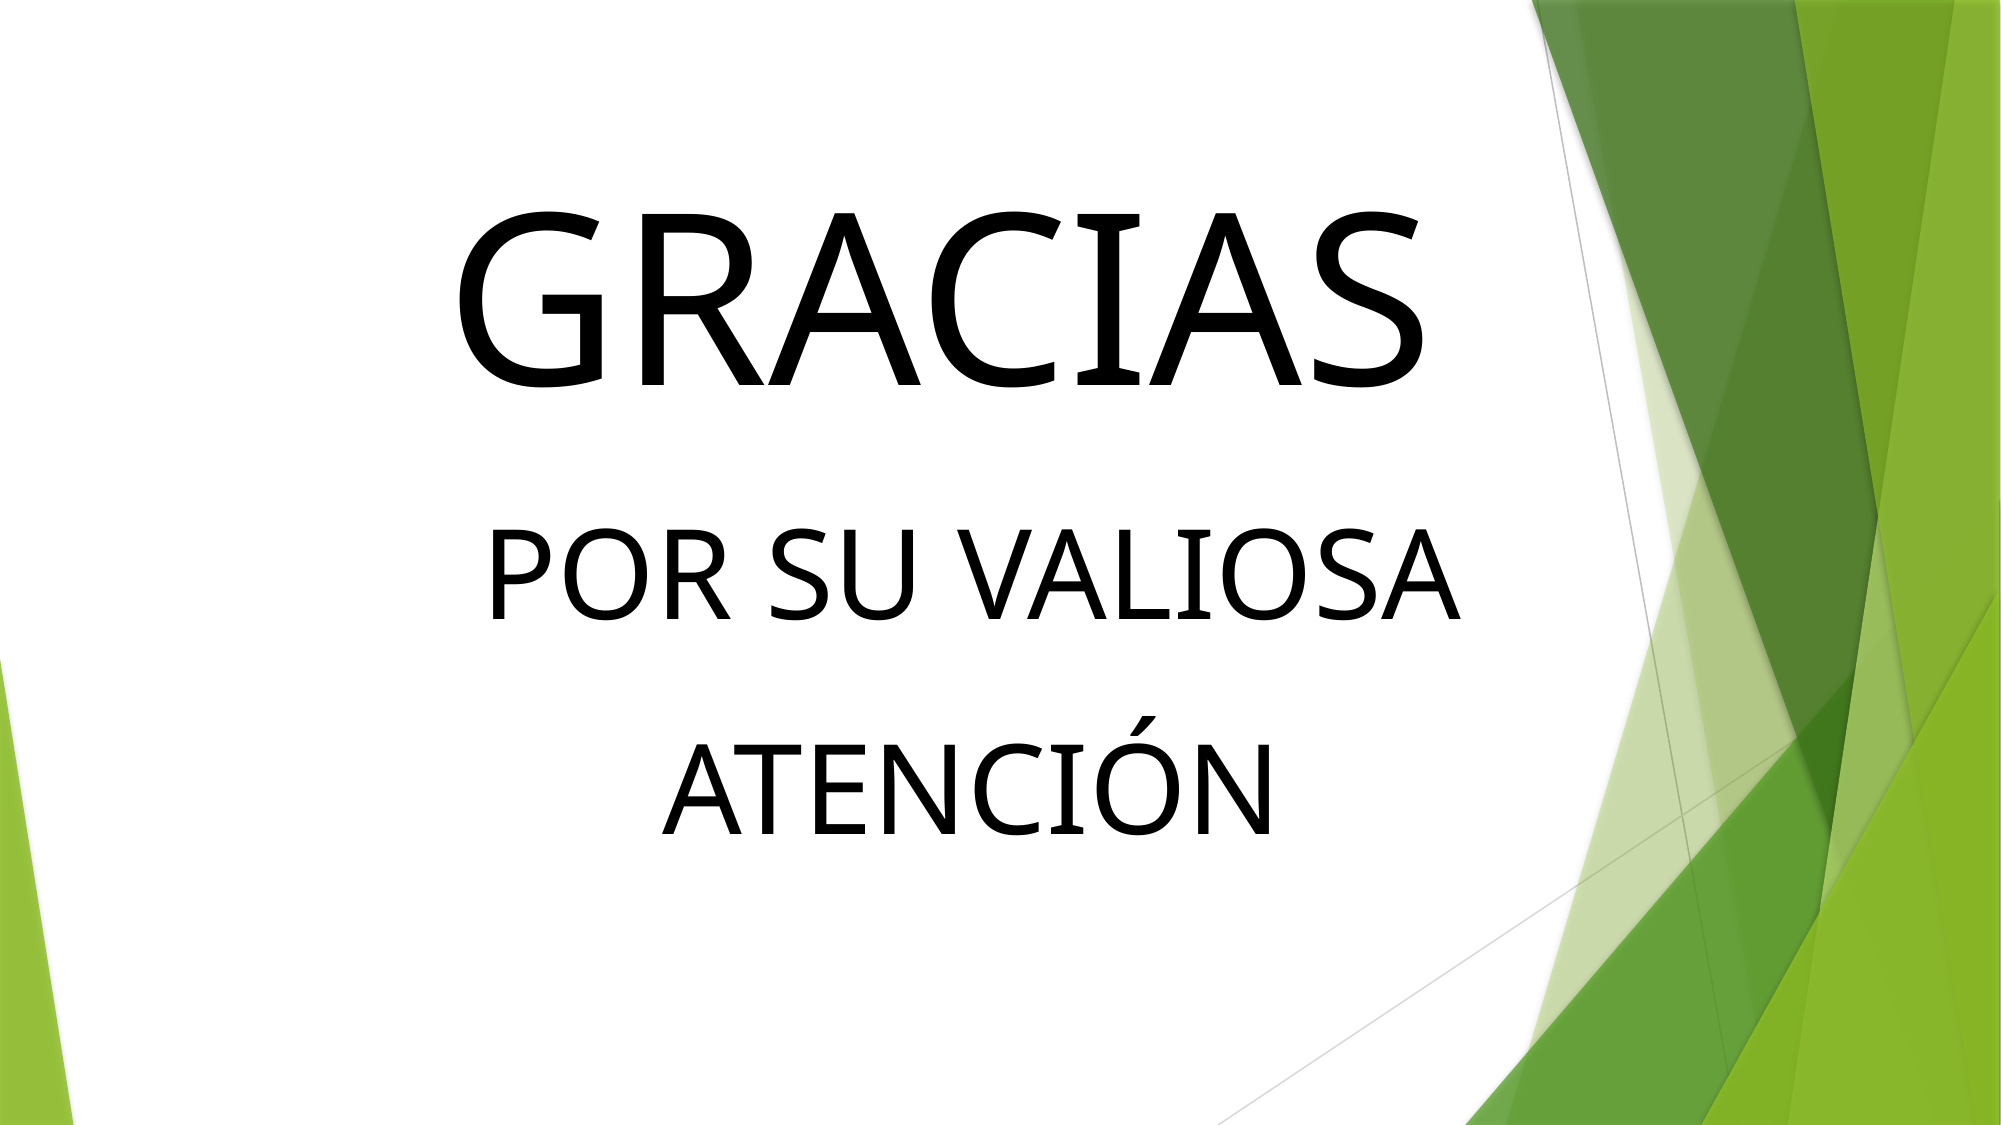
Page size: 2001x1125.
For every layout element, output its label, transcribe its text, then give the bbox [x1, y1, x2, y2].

text_box POR SU VALIOSA [466, 486, 1478, 652]
text_box GRACIAS [328, 138, 1552, 441]
text_box ATENCIÓN [647, 702, 1297, 868]
